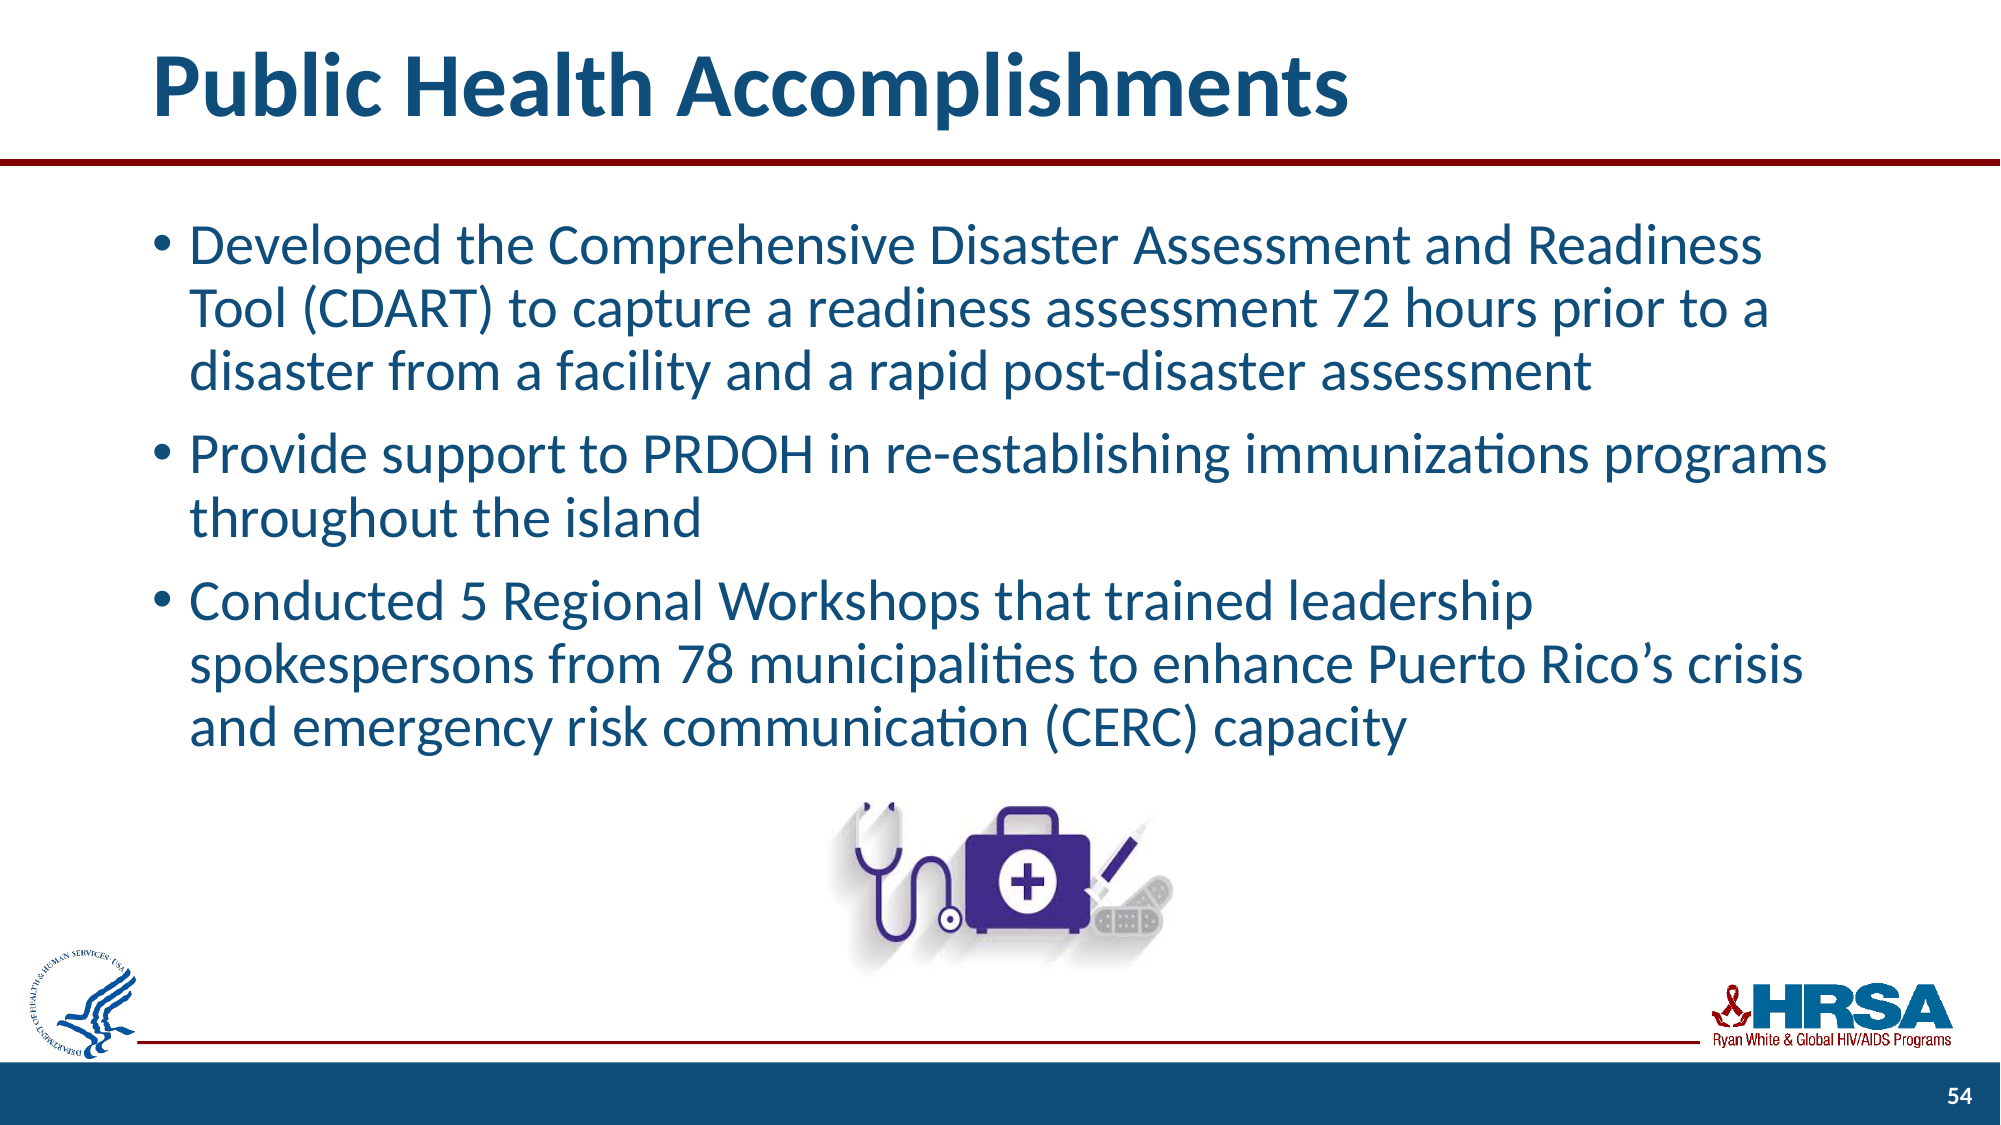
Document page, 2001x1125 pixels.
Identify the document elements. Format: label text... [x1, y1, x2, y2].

picture [1712, 983, 1953, 1048]
title Public Health Accomplishments [137, 0, 1950, 207]
text_box [822, 798, 1178, 980]
slide_number 54 [1537, 1065, 1988, 1125]
picture [1922, 1002, 1929, 1012]
picture [1821, 996, 1836, 1003]
picture [24, 946, 141, 1063]
list Developed the Comprehensive Disaster Assessment and Readiness Tool (CDART) to capture a readiness assessment 72 hours prior to a disaster from a facility and a rapid post-disaster assessment Provide support to PRDOH in re-establishing immunizations programs throughout the island Conducted 5 Regional Workshops that trained leadership spokespersons from 78 municipalities to enhance Puerto Rico’s crisis and emergency risk communication (CERC) capacity [137, 206, 1863, 921]
picture [1872, 983, 1953, 1024]
